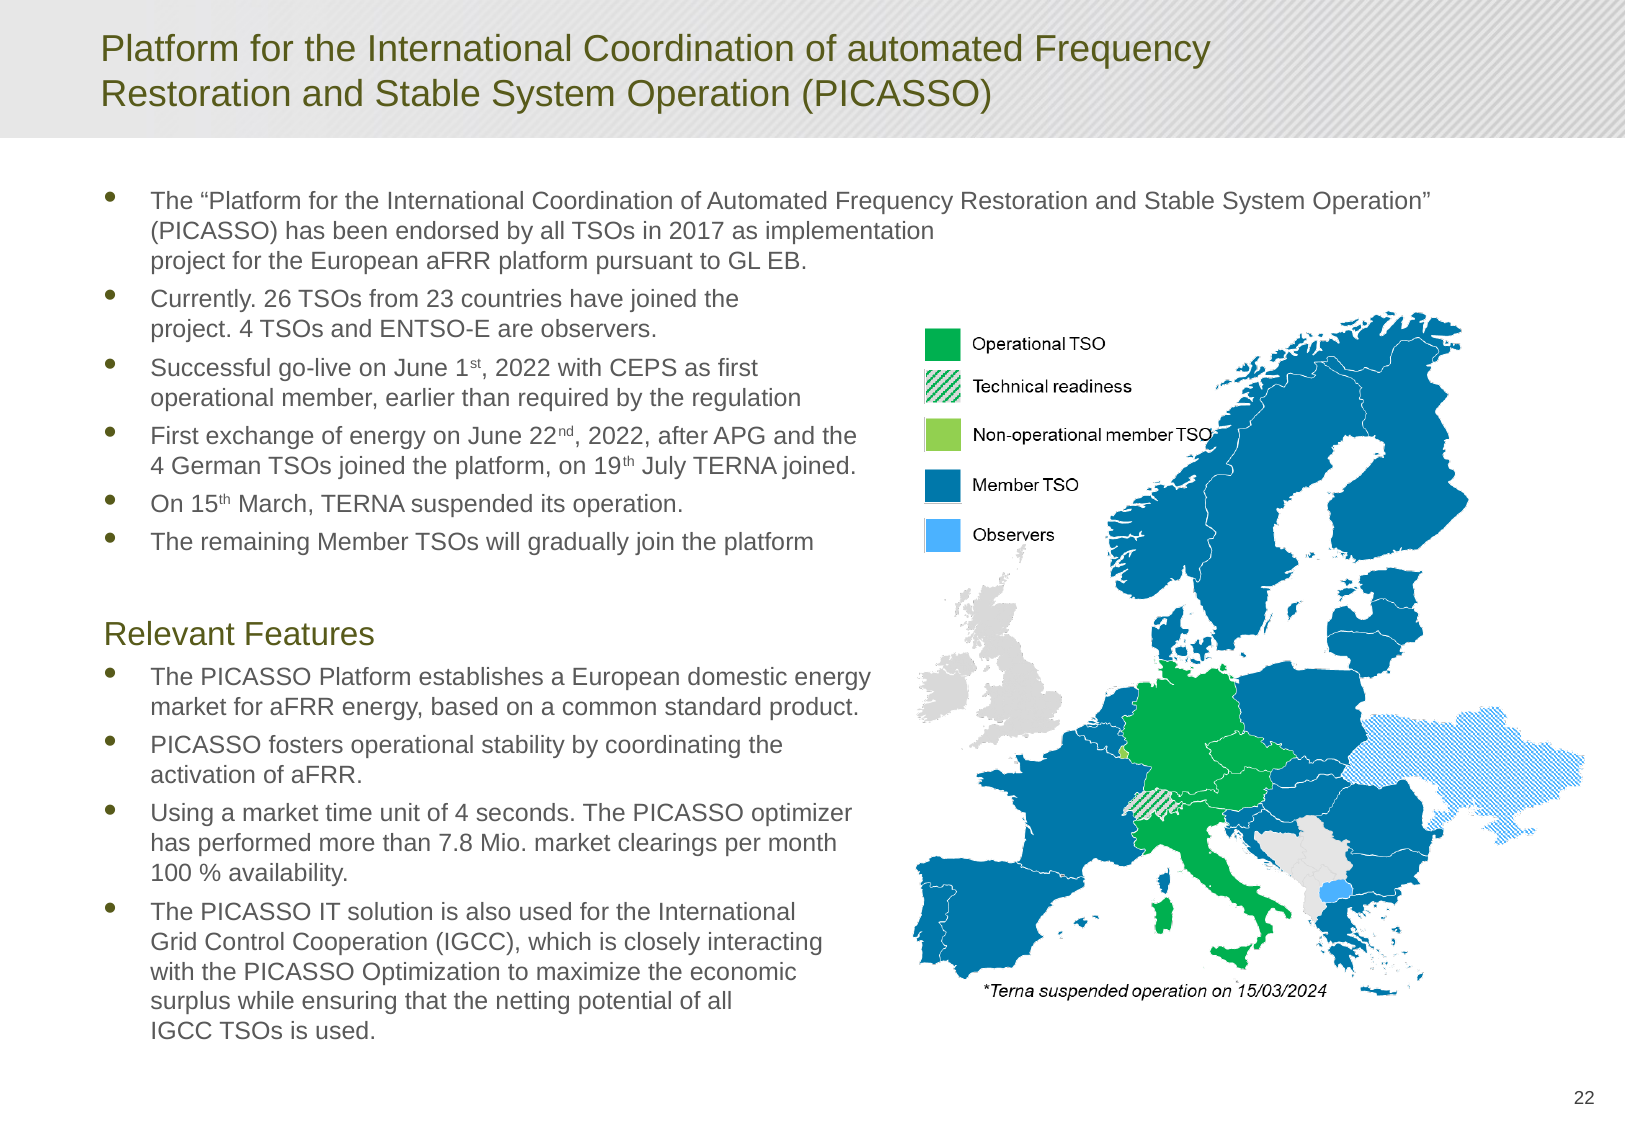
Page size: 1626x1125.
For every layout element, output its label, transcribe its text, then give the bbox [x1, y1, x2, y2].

picture [0, 0, 1625, 138]
picture [912, 310, 1585, 1012]
slide_number 21 [1500, 1074, 1610, 1120]
list The “Platform for the International Coordination of Automated Frequency Restoration and Stable System Operation” (PICASSO) has been endorsed by all TSOs in 2017 as implementation project for the European aFRR platform pursuant to GL EB. Currently. 26 TSOs from 23 countries have joined the project. 4 TSOs and ENTSO-E are observers. Successful go-live on June 1st, 2022 with CEPS as first operational member, earlier than required by the regulation First exchange of energy on June 22nd, 2022, after APG and the 4 German TSOs joined the platform, on 19th July TERNA joined. On 15th March, TERNA suspended its operation. The remaining Member TSOs will gradually join the platform Relevant Features The PICASSO Platform establishes a European domestic energy market for aFRR energy, based on a common standard product. PICASSO fosters operational stability by coordinating the activation of aFRR. Using a market time unit of 4 seconds. The PICASSO optimizer has performed more than 7.8 Mio. market clearings per month 100 % availability. The PICASSO IT solution is also used for the International Grid Control Cooperation (IGCC), which is closely interacting with the PICASSO Optimization to maximize the economic surplus while ensuring that the netting potential of all IGCC TSOs is used. [88, 177, 1565, 1075]
